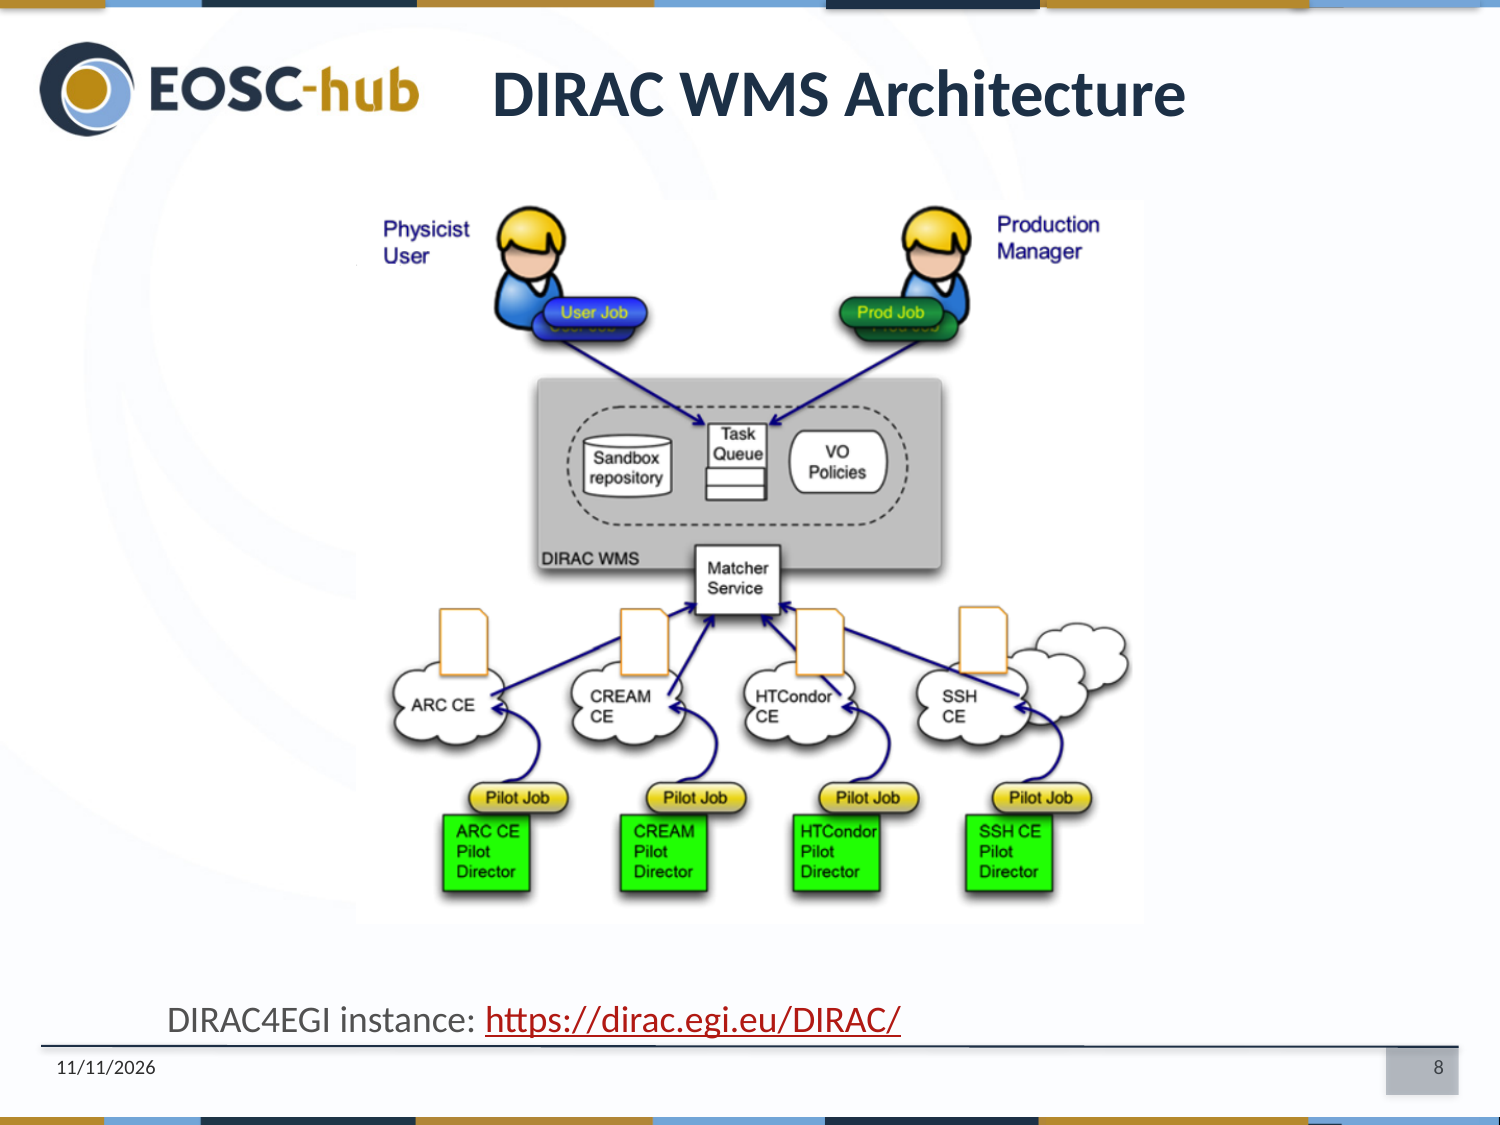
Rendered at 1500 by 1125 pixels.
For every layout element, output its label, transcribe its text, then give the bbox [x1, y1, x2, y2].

picture [0, 0, 1500, 1125]
text_box DIRAC4EGI instance: https://dirac.egi.eu/DIRAC/ [152, 987, 917, 1048]
list DIRAC WMS Architecture [477, 42, 1459, 185]
slide_number 8 [1074, 1046, 1459, 1094]
slide_number 12-Jul-19 [41, 1046, 392, 1094]
